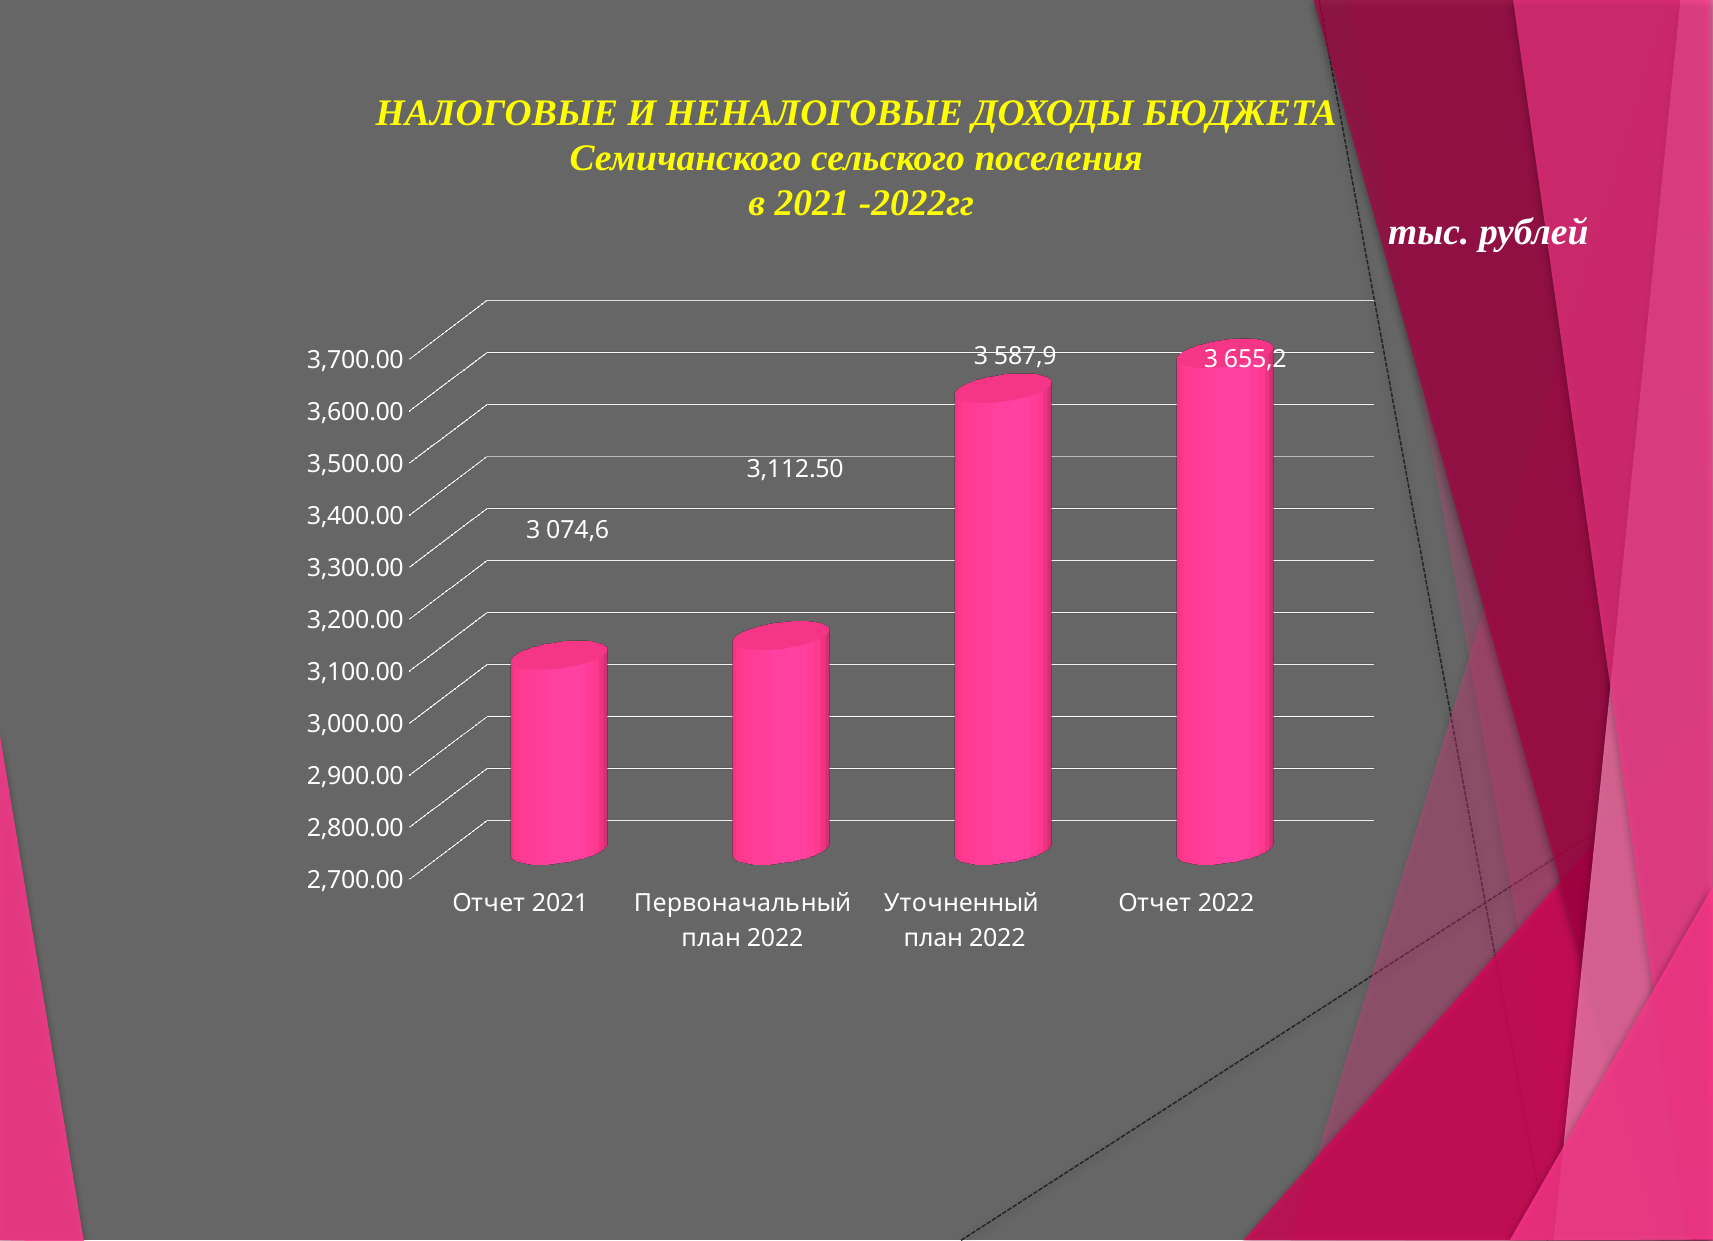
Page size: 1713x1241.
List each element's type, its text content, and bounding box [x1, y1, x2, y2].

text_box НАЛОГОВЫЕ И НЕНАЛОГОВЫЕ ДОХОДЫ БЮДЖЕТА Семичанского сельского поселения в 2021 -2022гг [0, 29, 1713, 232]
text_box тыс. рублей [1388, 232, 1642, 252]
chart [284, 285, 1380, 1035]
